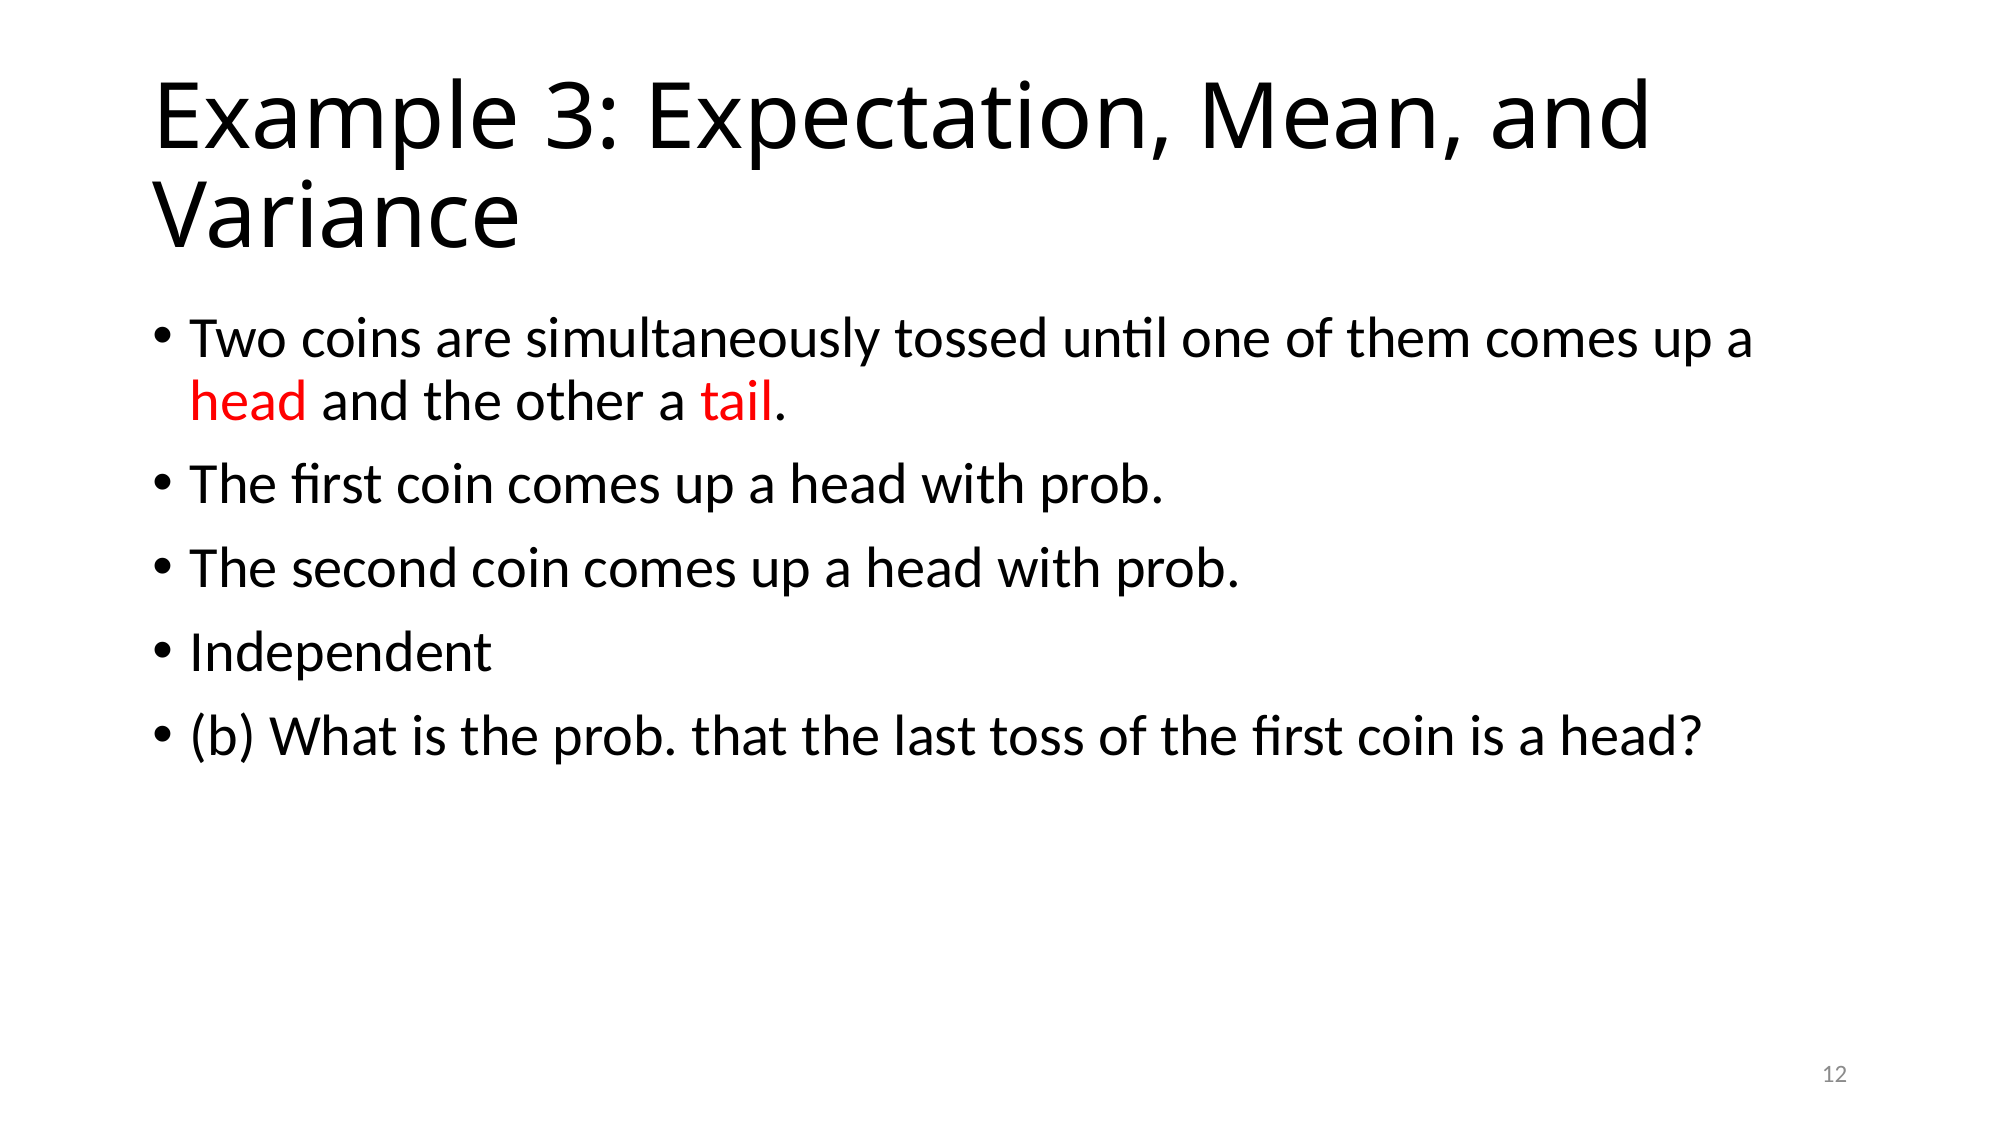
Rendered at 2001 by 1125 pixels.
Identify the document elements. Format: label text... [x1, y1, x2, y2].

slide_number 12 [1412, 1042, 1863, 1103]
title Example 3: Expectation, Mean, and Variance [137, 59, 1863, 278]
